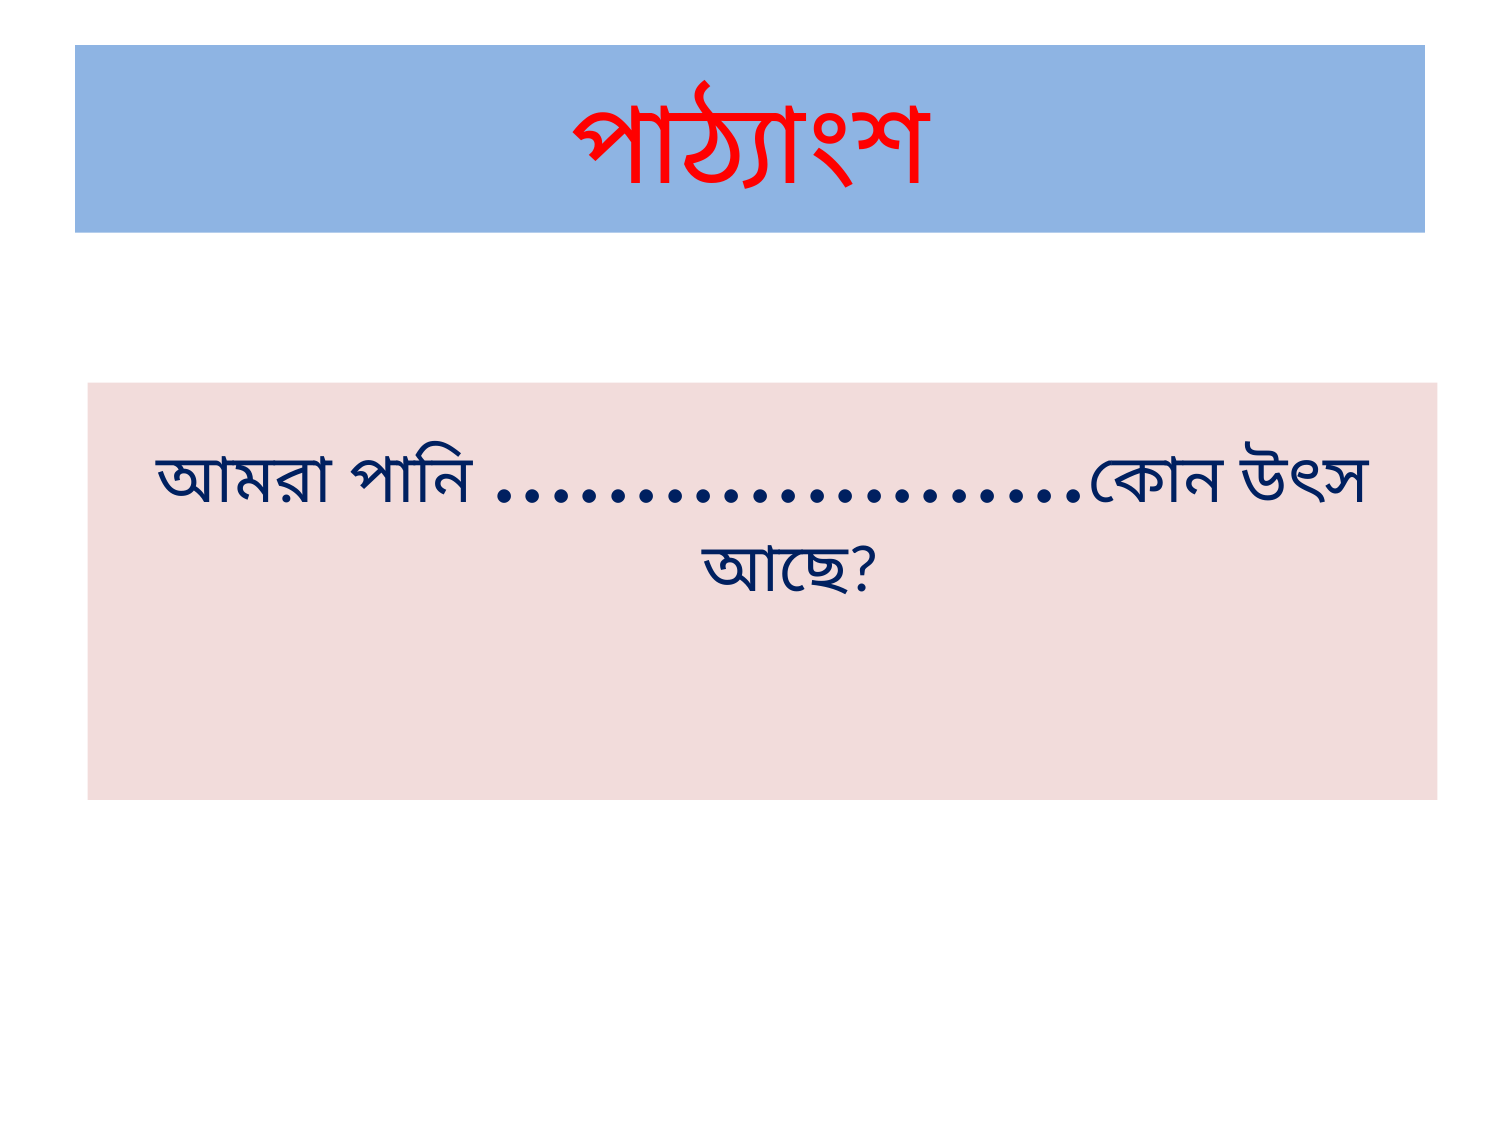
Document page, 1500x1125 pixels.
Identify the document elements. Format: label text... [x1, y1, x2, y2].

list আমরা পানি .....................কোন উৎস আছে? [87, 382, 1438, 800]
title পাঠ্যাংশ [75, 45, 1425, 233]
